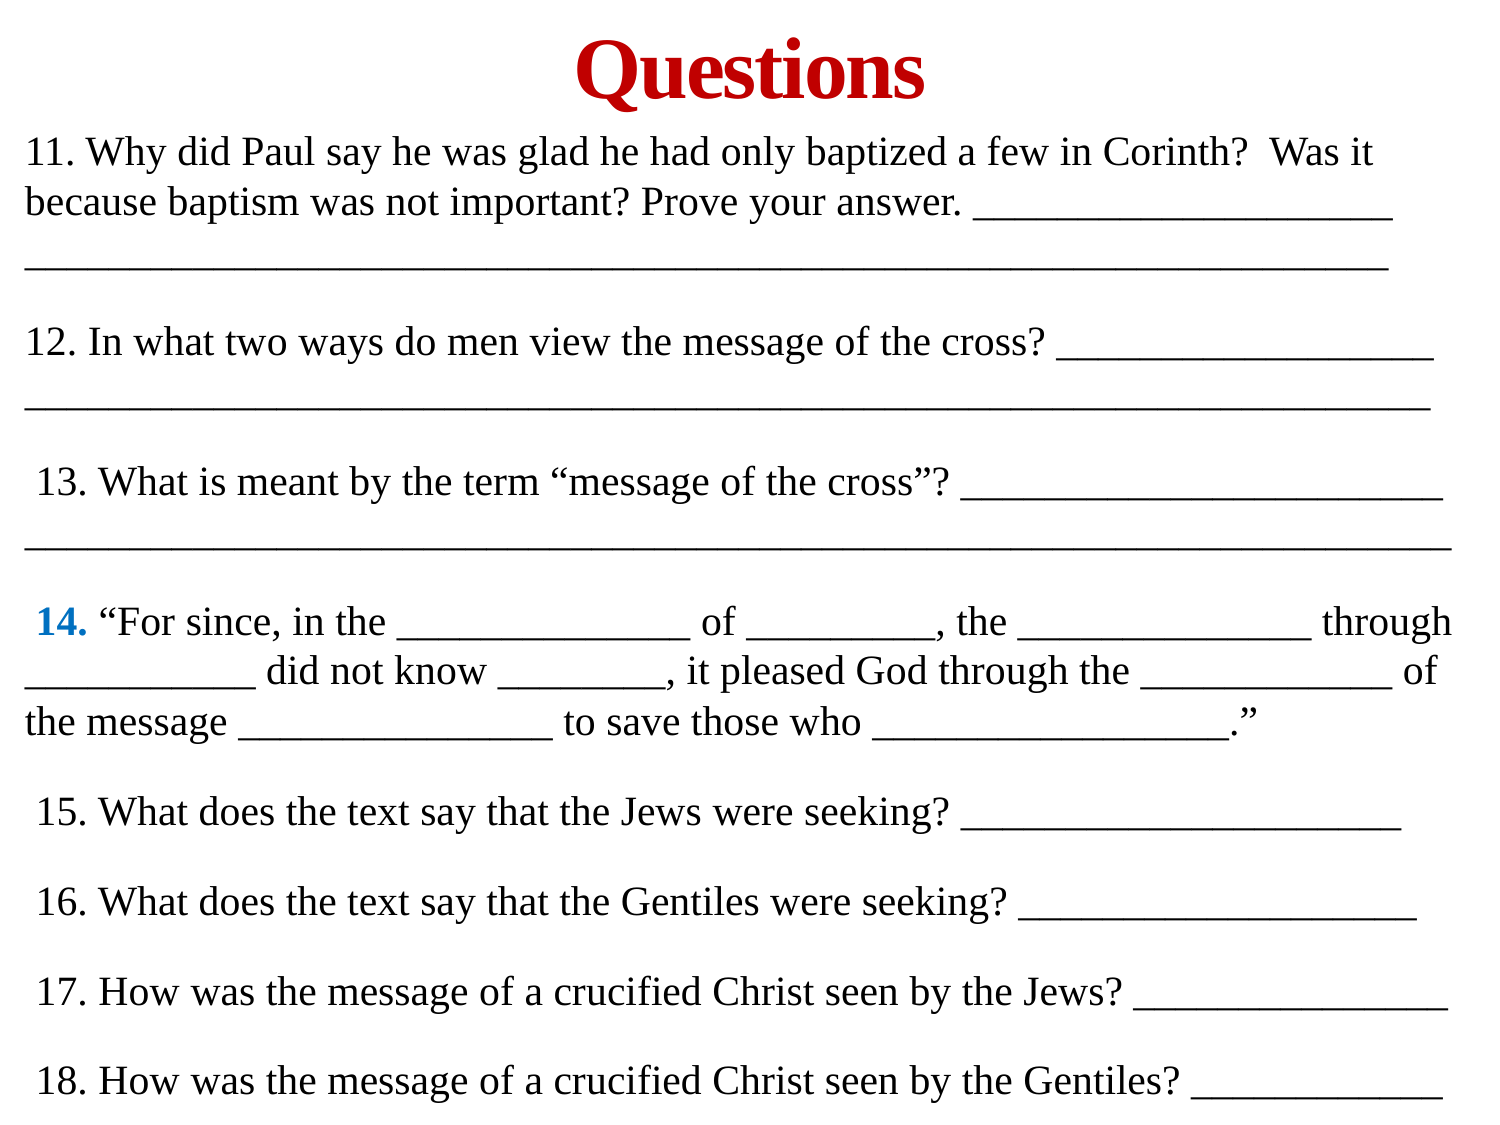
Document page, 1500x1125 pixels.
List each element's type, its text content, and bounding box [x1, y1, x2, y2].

title Questions [0, 0, 1500, 127]
text_box 11. Why did Paul say he was glad he had only baptized a few in Corinth? Was it because baptism was not important? Prove your answer. ____________________ _________________________________________________________________ 12. In what two ways do men view the message of the cross? __________________ ___________________________________________________________________ 13. What is meant by the term “message of the cross”? _______________________ ____________________________________________________________________ 14. “For since, in the ______________ of _________, the ______________ through ___________ did not know ________, it pleased God through the ____________ of the message _______________ to save those who _________________.” 15. What does the text say that the Jews were seeking? _____________________ 16. What does the text say that the Gentiles were seeking? ___________________ 17. How was the message of a crucified Christ seen by the Jews? _______________ 18. How was the message of a crucified Christ seen by the Gentiles? ____________ [10, 116, 1470, 1111]
